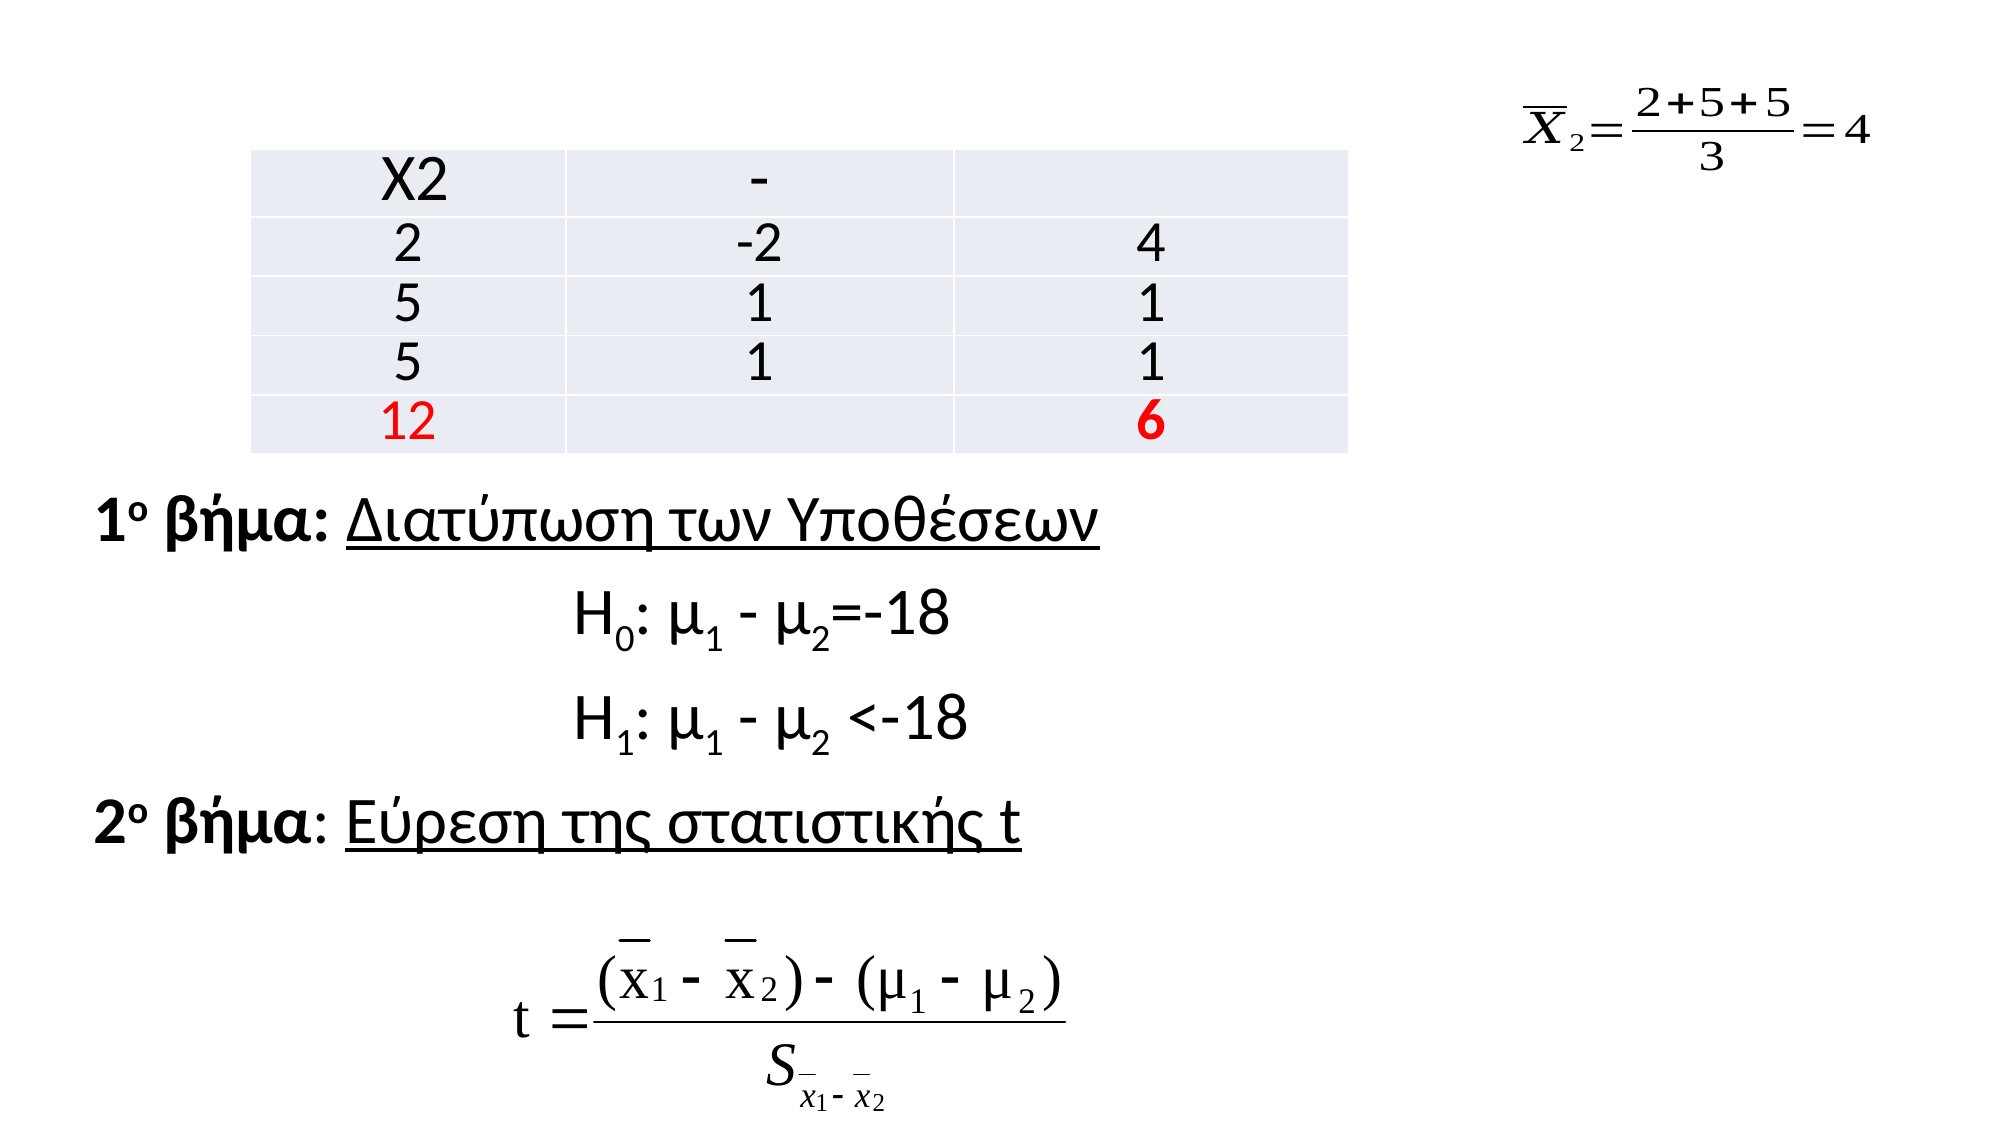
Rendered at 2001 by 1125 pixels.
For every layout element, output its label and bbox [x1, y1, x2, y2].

text_box [503, 928, 1078, 1125]
